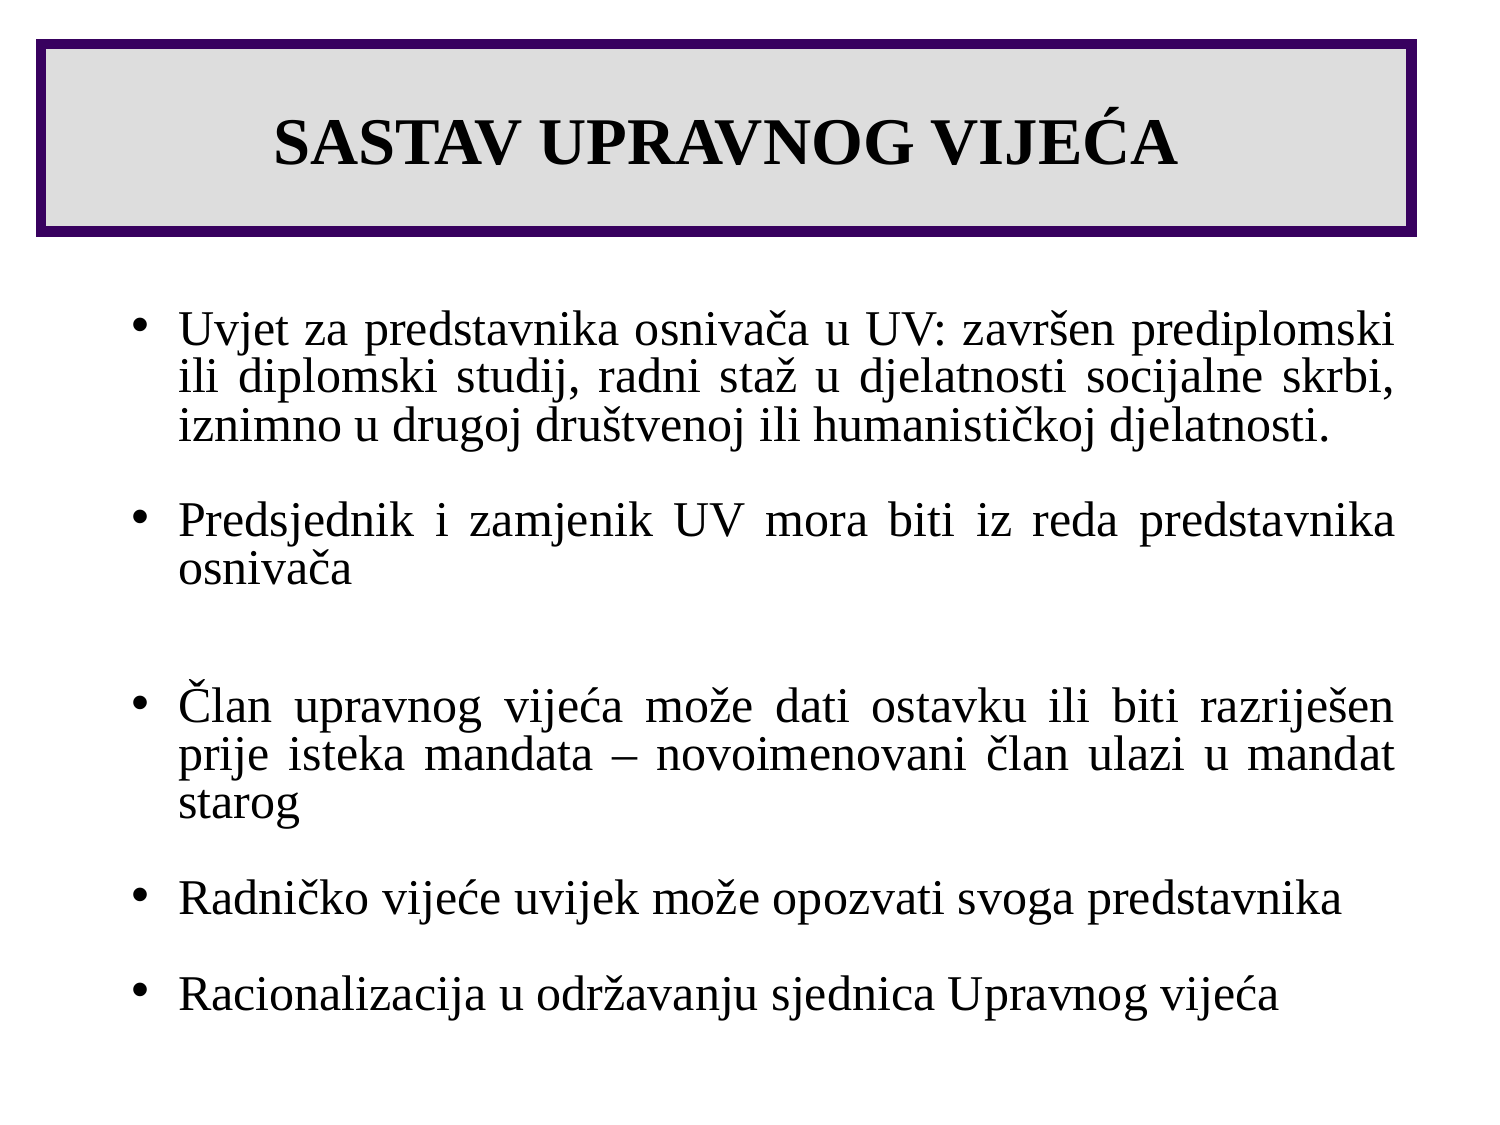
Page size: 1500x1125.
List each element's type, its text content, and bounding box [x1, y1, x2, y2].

title SASTAV UPRAVNOG VIJEĆA [41, 44, 1412, 232]
list Uvjet za predstavnika osnivača u UV: završen prediplomski ili diplomski studij, radni staž u djelatnosti socijalne skrbi, iznimno u drugoj društvenoj ili humanističkoj djelatnosti. Predsjednik i zamjenik UV mora biti iz reda predstavnika osnivača Član upravnog vijeća može dati ostavku ili biti razriješen prije isteka mandata – novoimenovani član ulazi u mandat starog Radničko vijeće uvijek može opozvati svoga predstavnika Racionalizacija u održavanju sjednica Upravnog vijeća [41, 299, 1412, 1119]
